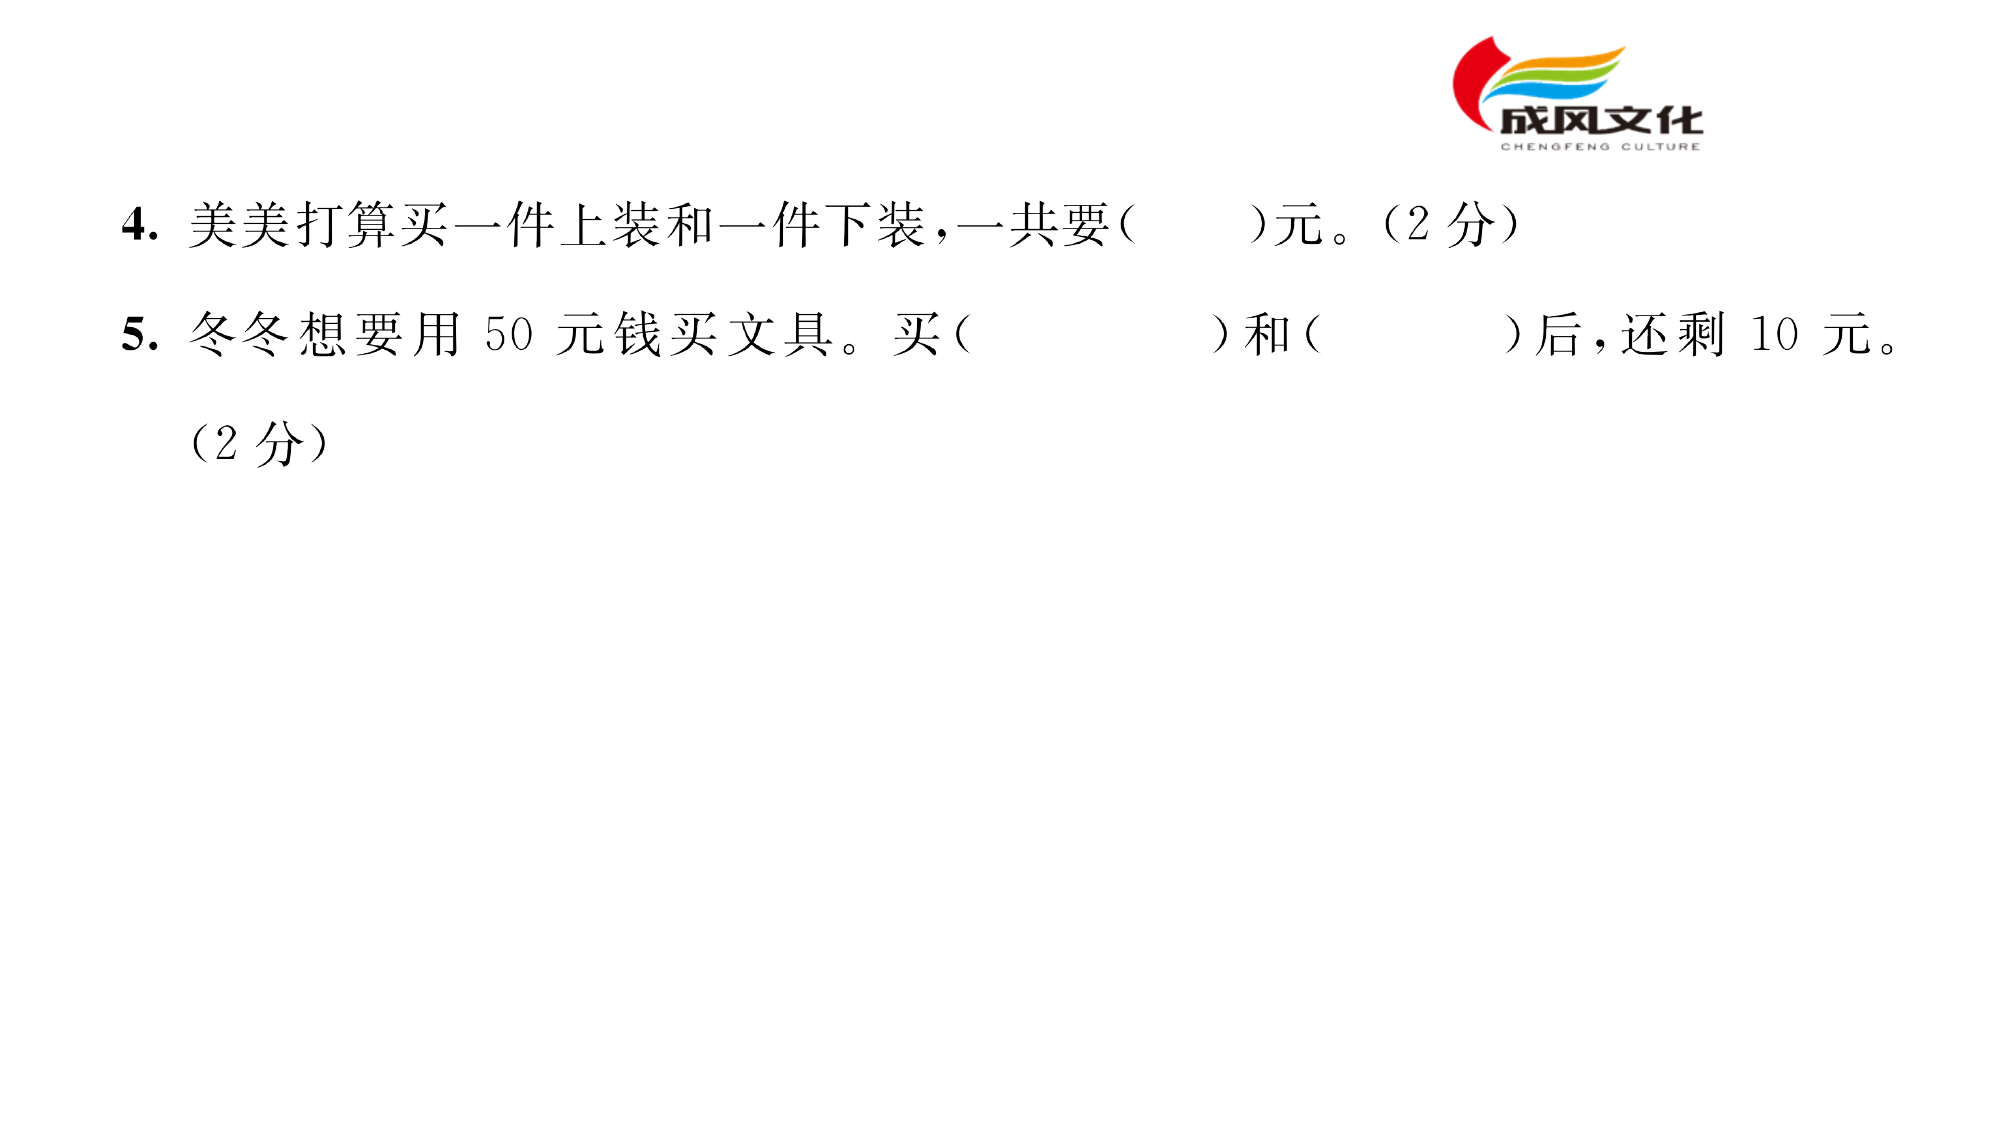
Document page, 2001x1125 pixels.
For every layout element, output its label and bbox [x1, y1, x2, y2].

picture [118, 30, 2000, 478]
